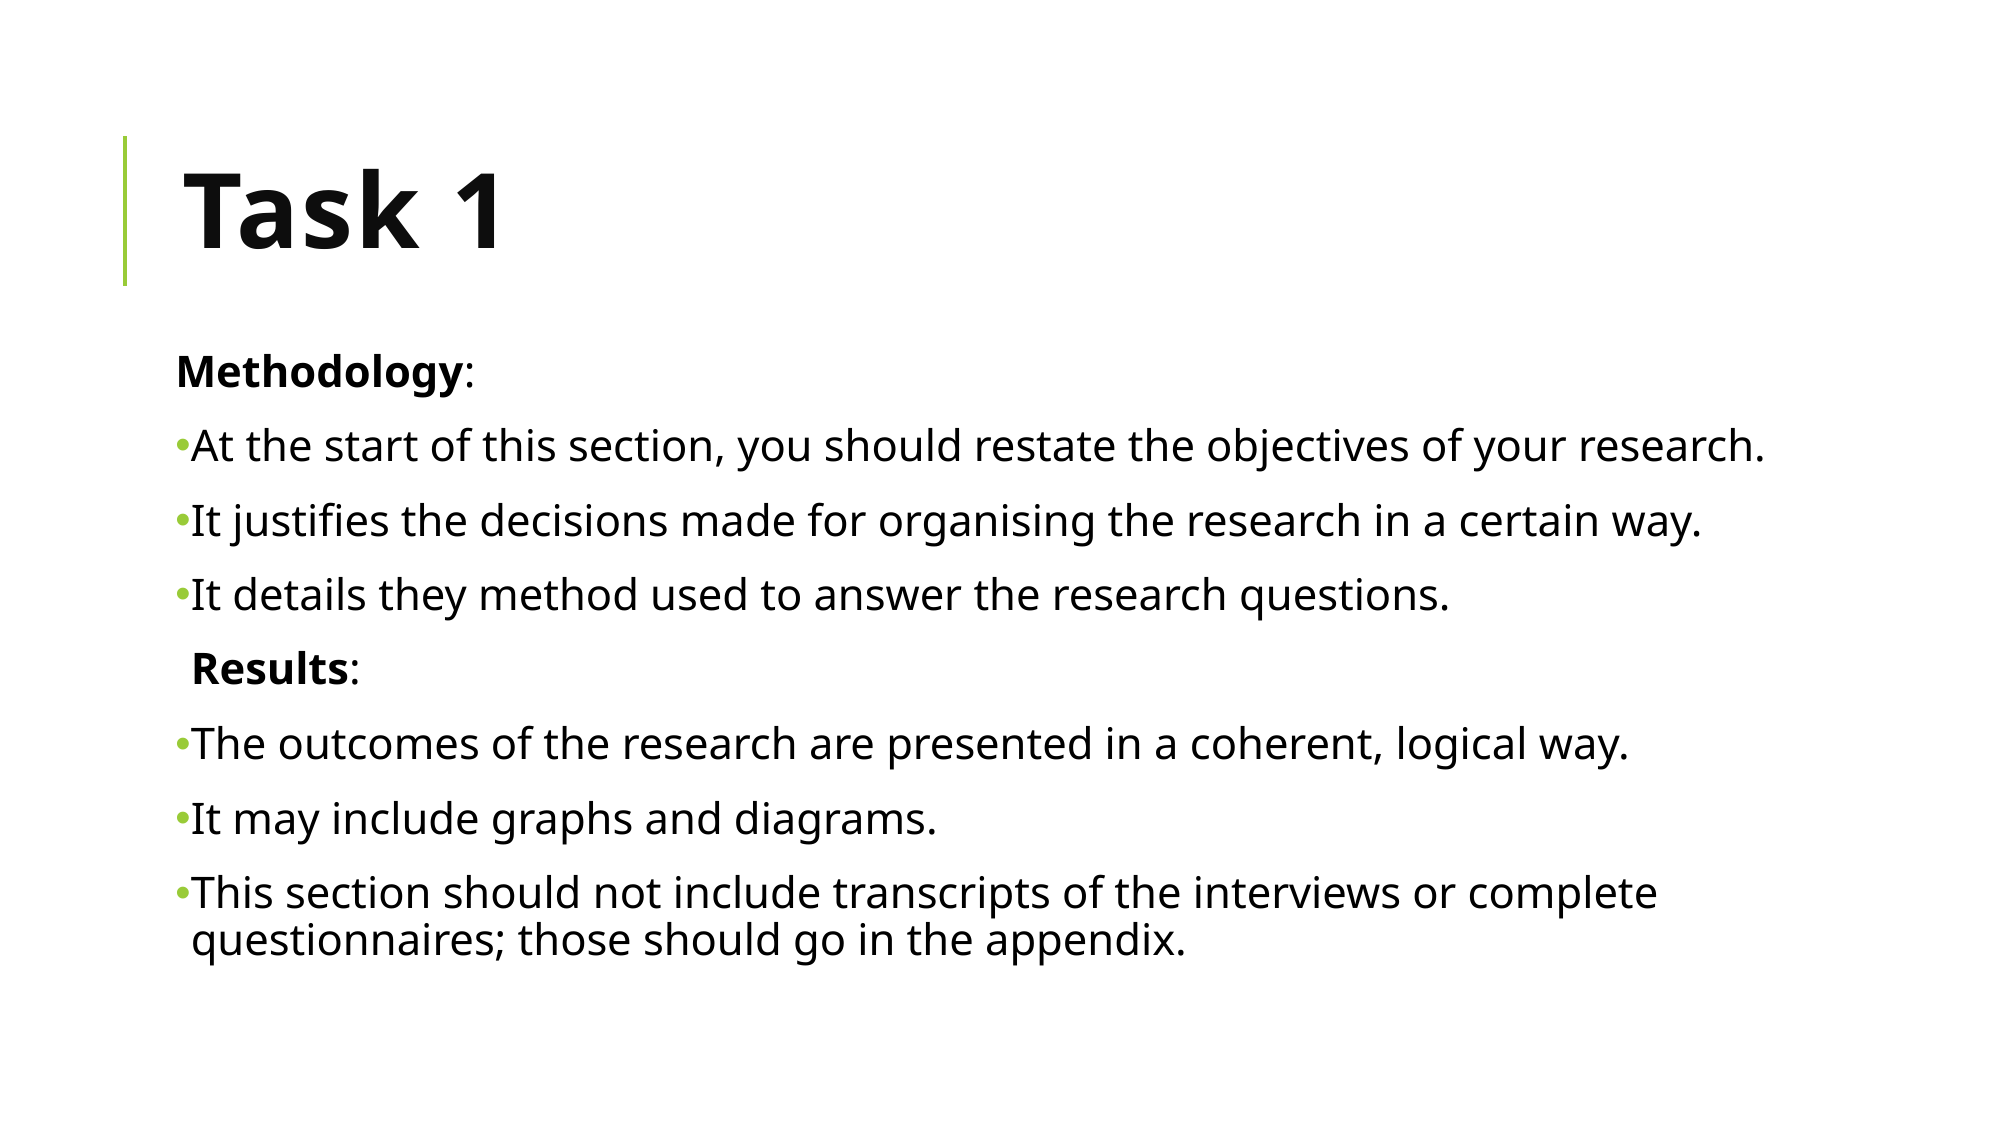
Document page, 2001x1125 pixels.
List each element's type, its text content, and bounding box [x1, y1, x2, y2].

title Task 1 [168, 96, 1763, 341]
list Methodology: At the start of this section, you should restate the objectives of your research. It justifies the decisions made for organising the research in a certain way. It details they method used to answer the research questions. Results: The outcomes of the research are presented in a coherent, logical way. It may include graphs and diagrams. This section should not include transcripts of the interviews or complete questionnaires; those should go in the appendix. [168, 341, 1850, 1059]
